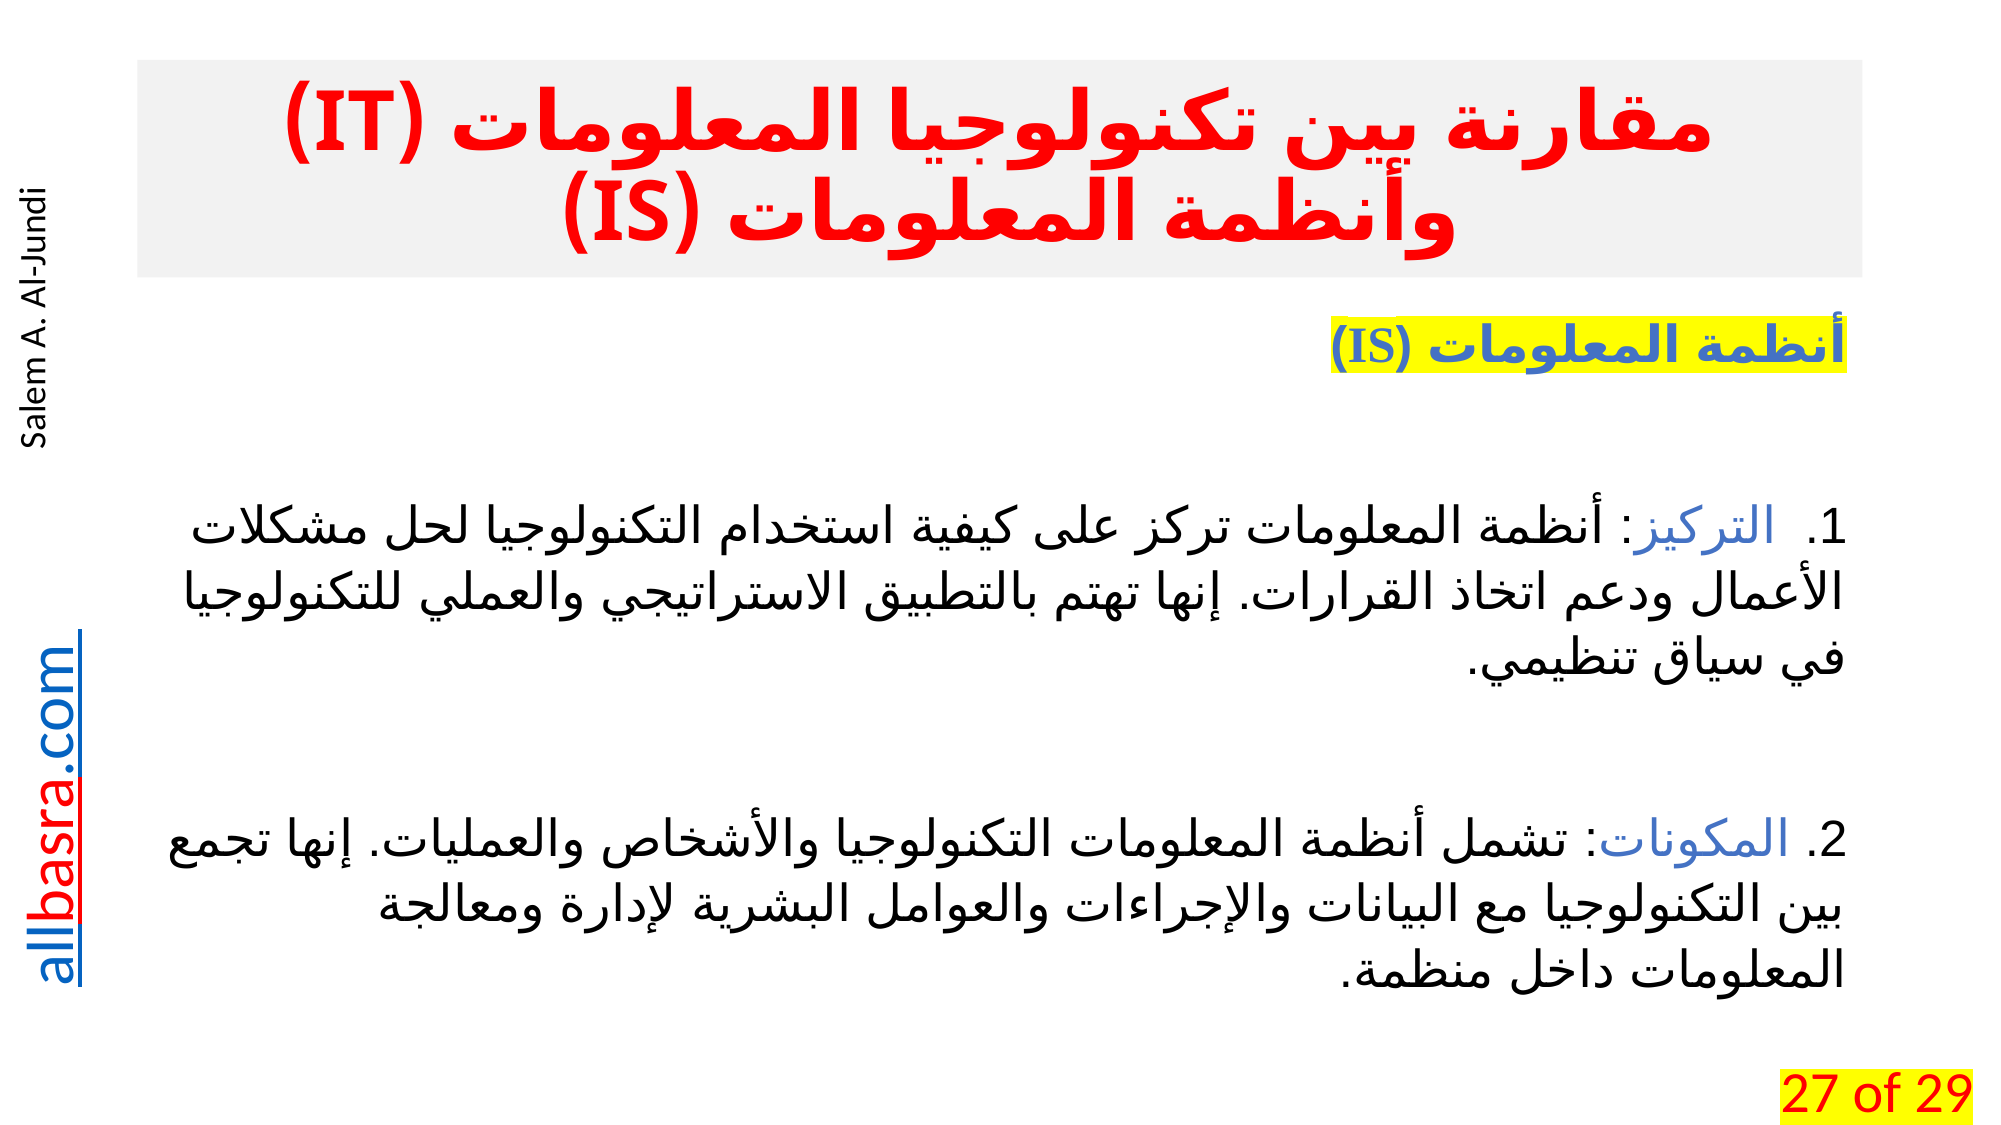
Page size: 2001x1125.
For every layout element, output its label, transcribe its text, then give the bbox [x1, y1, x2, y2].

slide_number 27 of 29 [1753, 1052, 2000, 1125]
list أنظمة المعلومات (IS) 1. التركيز: أنظمة المعلومات تركز على كيفية استخدام التكنولوجيا لحل مشكلات الأعمال ودعم اتخاذ القرارات. إنها تهتم بالتطبيق الاستراتيجي والعملي للتكنولوجيا في سياق تنظيمي. 2. المكونات: تشمل أنظمة المعلومات التكنولوجيا والأشخاص والعمليات. إنها تجمع بين التكنولوجيا مع البيانات والإجراءات والعوامل البشرية لإدارة ومعالجة المعلومات داخل منظمة. [137, 299, 1863, 1014]
title مقارنة بين تكنولوجيا المعلومات (IT) وأنظمة المعلومات (IS) [137, 59, 1863, 278]
